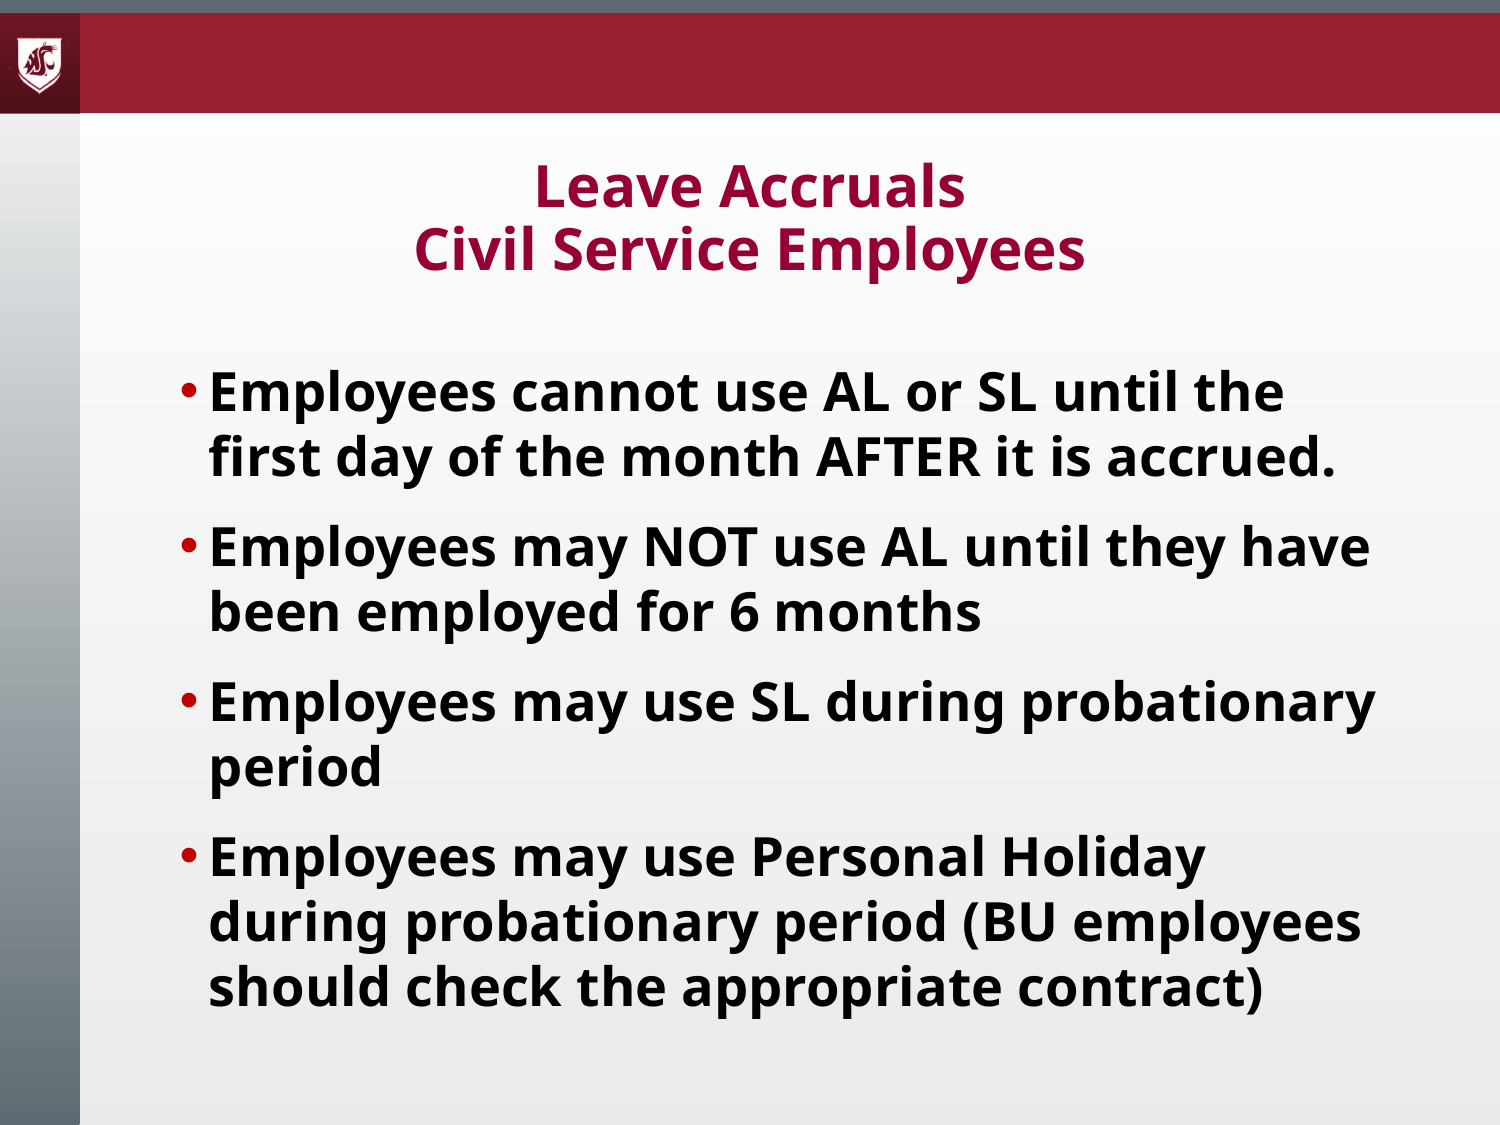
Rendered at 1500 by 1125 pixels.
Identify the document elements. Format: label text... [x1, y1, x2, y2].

title Leave Accruals Civil Service Employees [0, 149, 1500, 294]
picture [9, 27, 69, 100]
list Employees cannot use AL or SL until the first day of the month AFTER it is accrued. Employees may NOT use AL until they have been employed for 6 months Employees may use SL during probationary period Employees may use Personal Holiday during probationary period (BU employees should check the appropriate contract) [127, 350, 1403, 1032]
